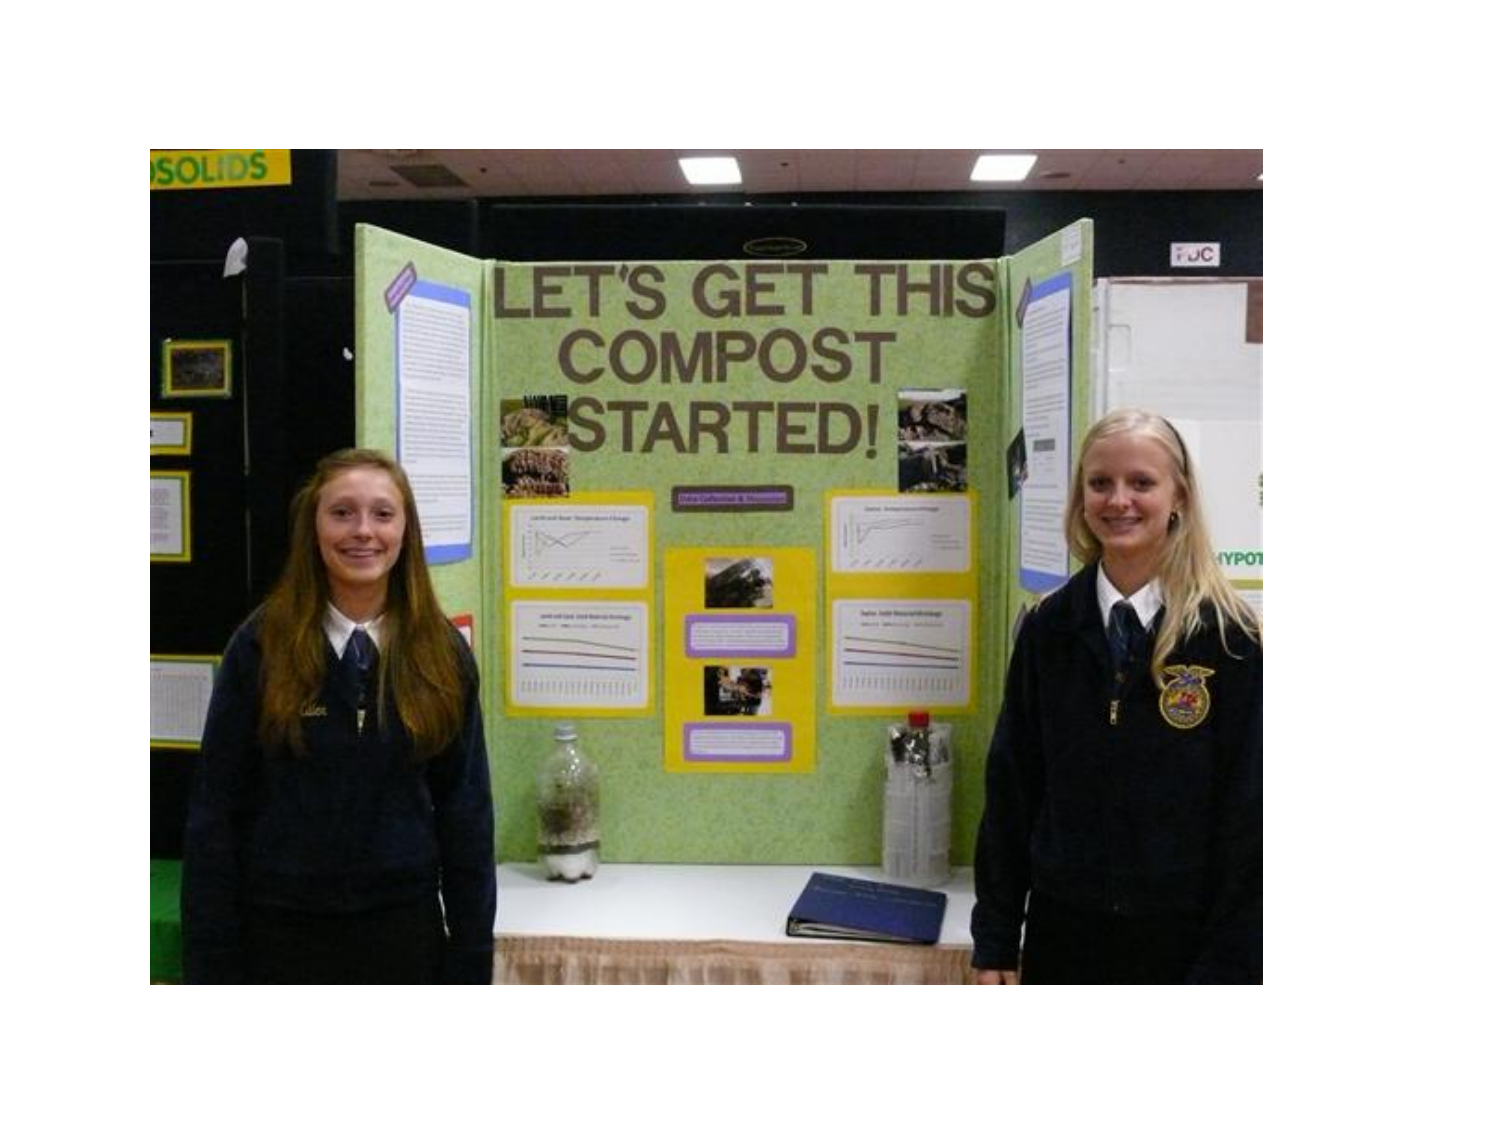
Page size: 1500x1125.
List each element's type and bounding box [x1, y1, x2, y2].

picture [149, 149, 1263, 985]
